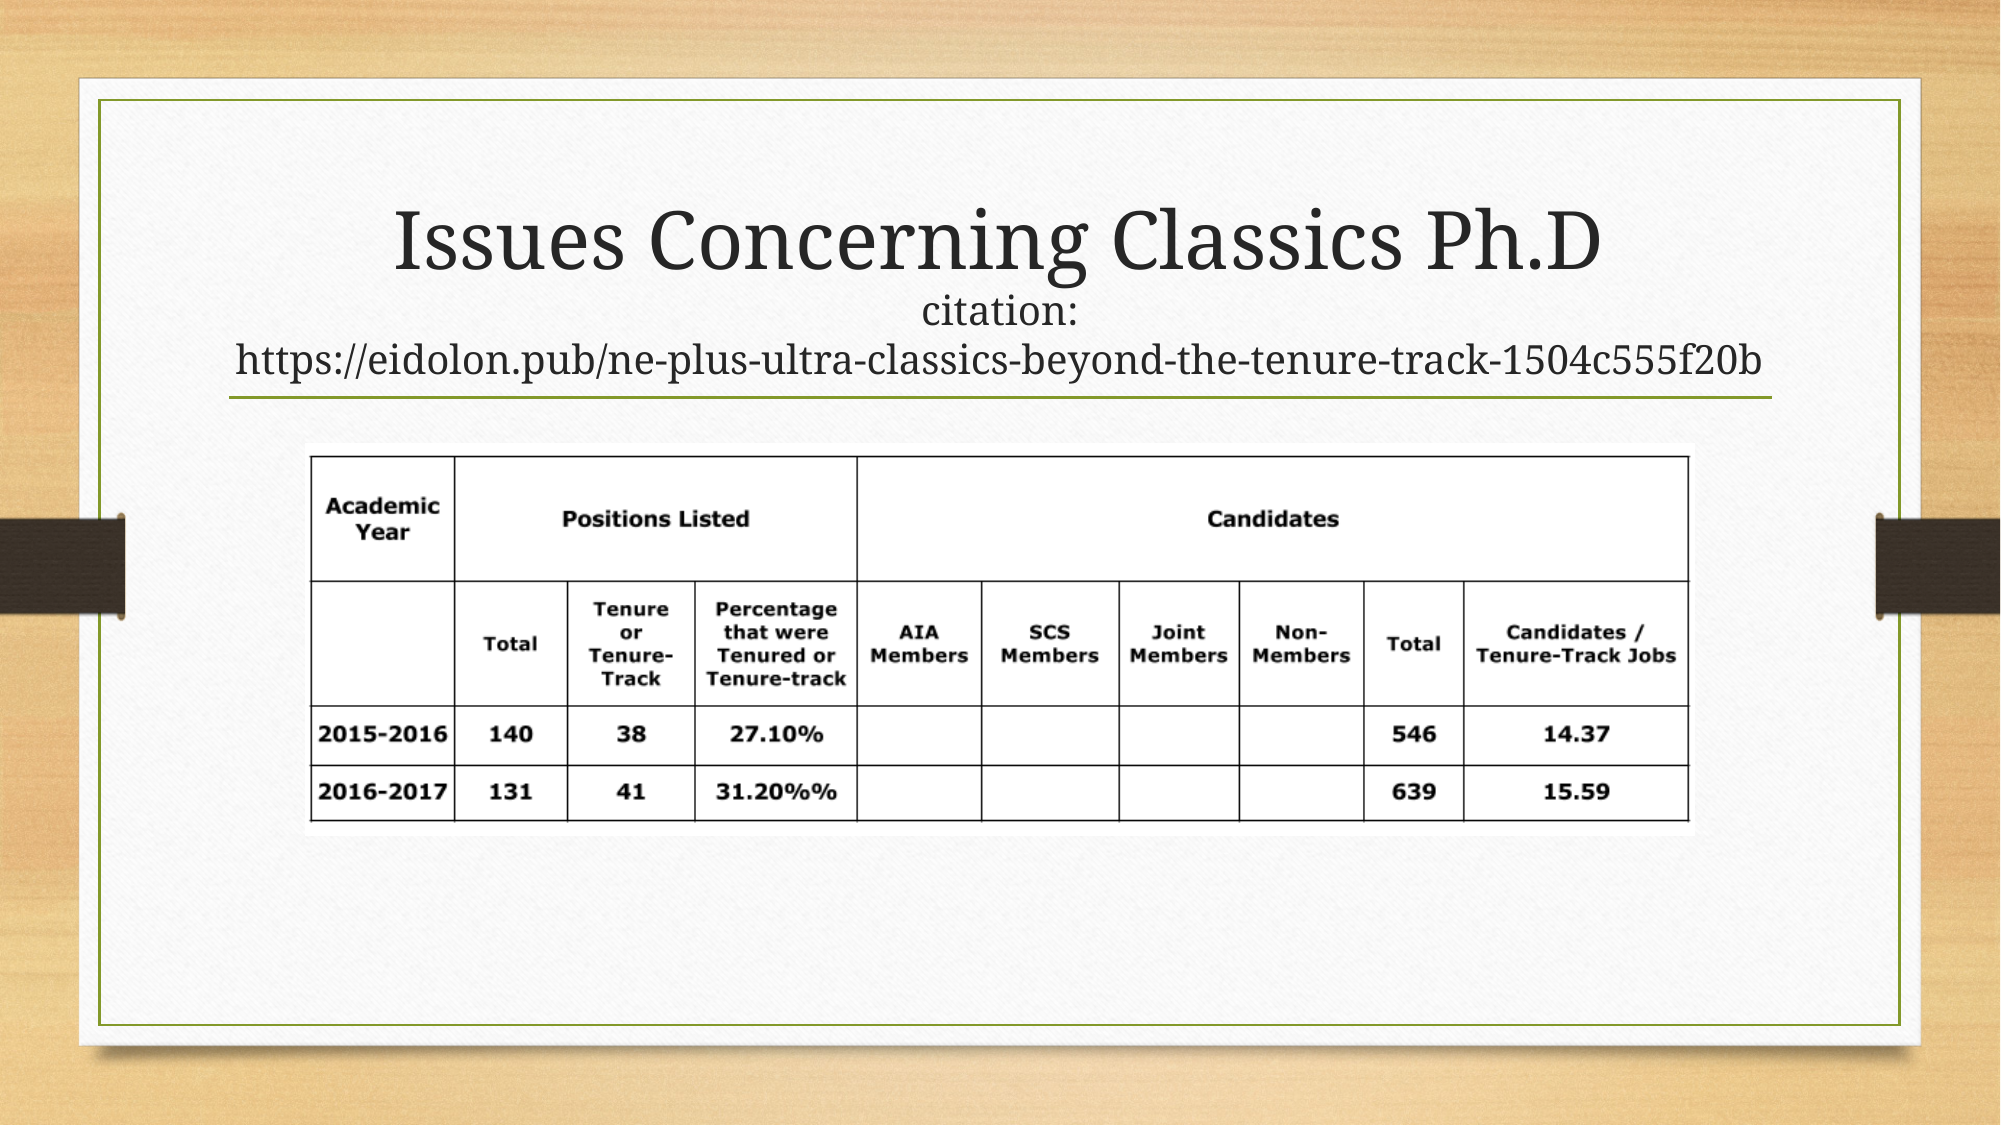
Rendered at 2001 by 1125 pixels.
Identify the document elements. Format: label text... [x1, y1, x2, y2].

picture [0, 0, 2001, 1125]
title Issues Concerning Classics Ph.D citation: https://eidolon.pub/ne-plus-ultra-classics-beyond-the-tenure-track-1504c555f20b [212, 161, 1788, 410]
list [305, 443, 1695, 836]
